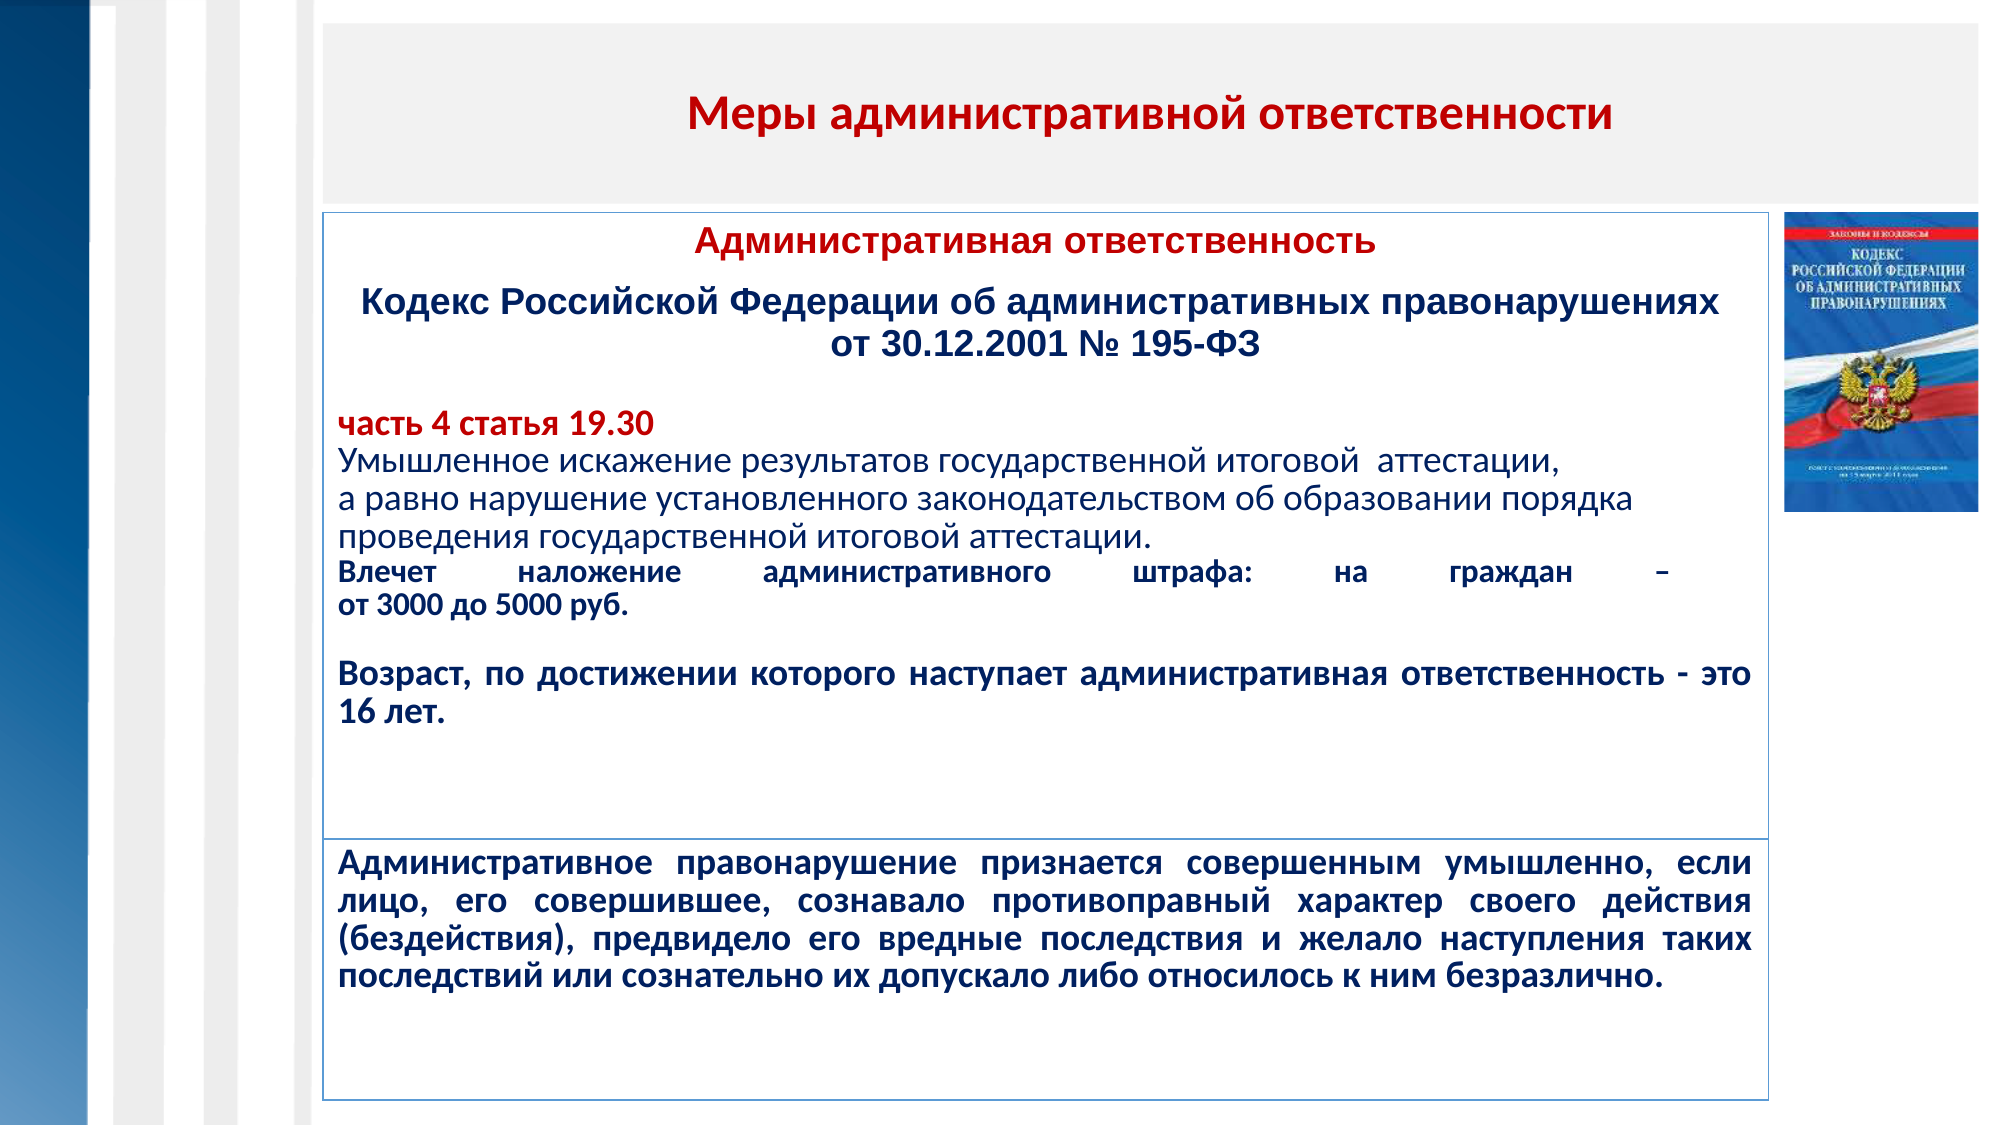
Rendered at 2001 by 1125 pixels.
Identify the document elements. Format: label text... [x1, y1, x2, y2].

table_cell Административное правонарушение признается совершенным умышленно, если лицо, его совершившее, сознавало противоправный характер своего действия (бездействия), предвидело его вредные последствия и желало наступления таких последствий или сознательно их допускало либо относилось к ним безразлично. [324, 840, 1768, 1099]
table_header Административная ответственность Кодекс Российской Федерации об административных правонарушениях от 30.12.2001 № 195-ФЗ часть 4 статья 19.30 Умышленное искажение результатов государственной итоговой аттестации, а равно нарушение установленного законодательством об образовании порядка проведения государственной итоговой аттестации. Влечет наложение административного штрафа: на граждан – от 3000 до 5000 руб. Возраст, по достижении которого наступает административная ответственность - это 16 лет. [324, 213, 1768, 838]
picture [0, 0, 2000, 1125]
title Меры административной ответственности [322, 23, 1979, 204]
